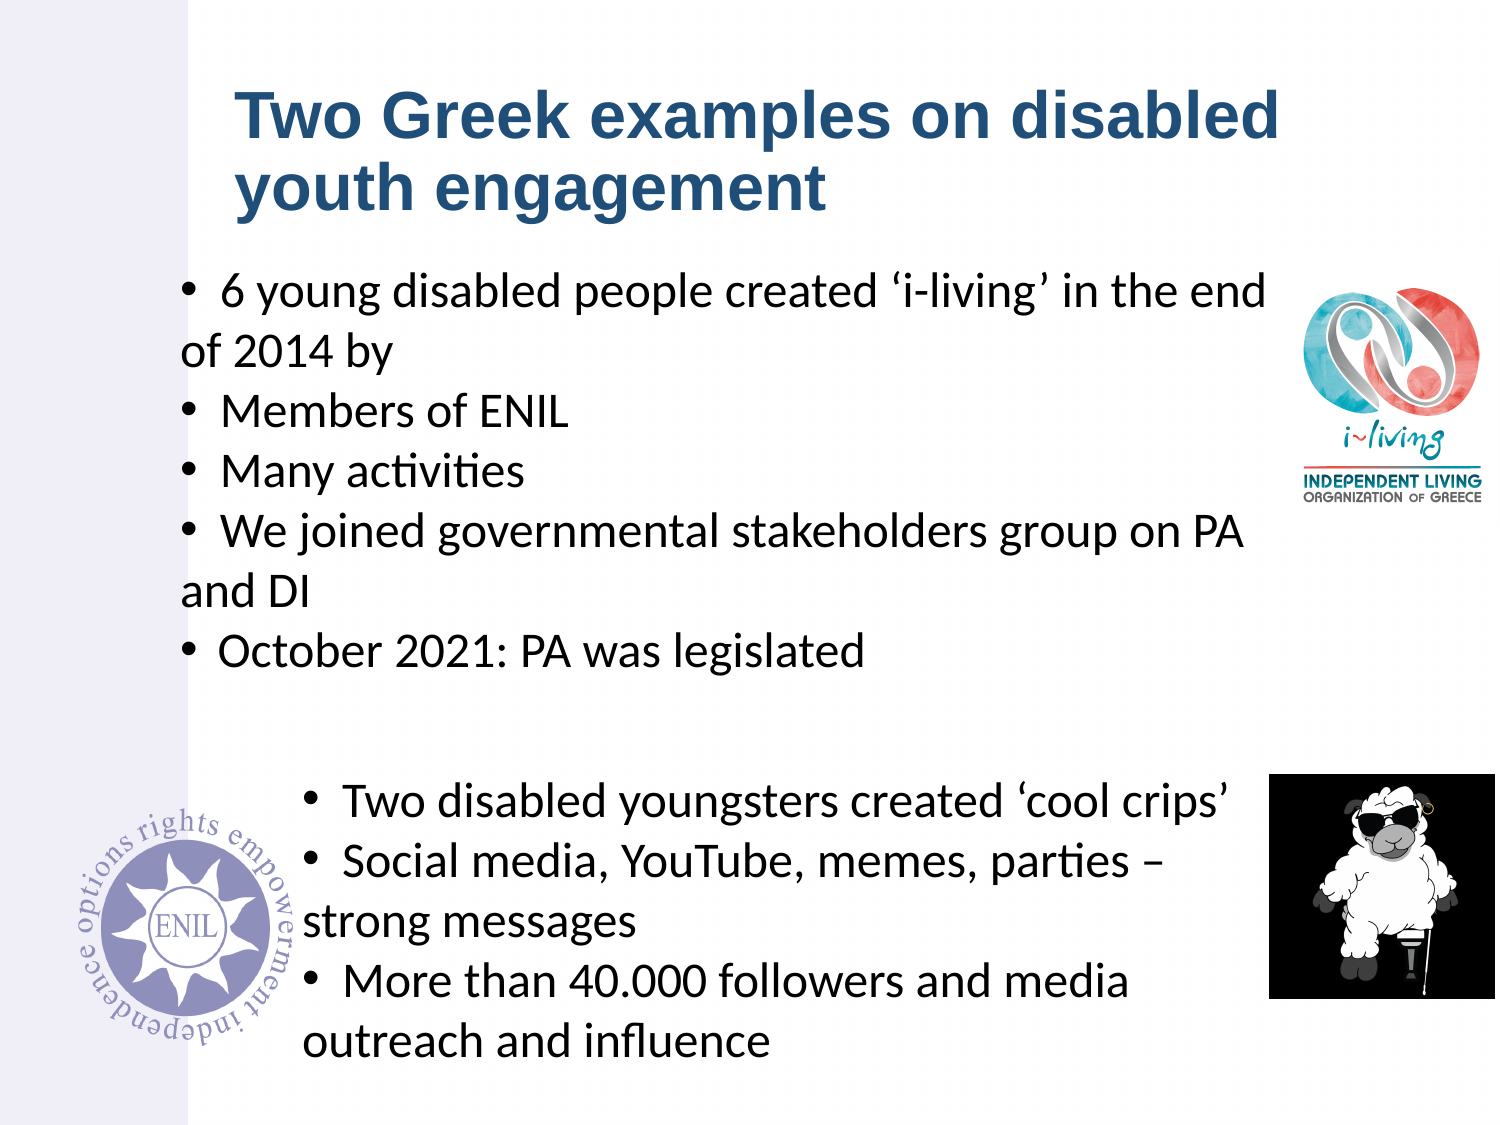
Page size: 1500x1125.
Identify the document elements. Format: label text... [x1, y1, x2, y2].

text_box 6 young disabled people created ‘i-living’ in the end of 2014 by Members of ENIL Many activities We joined governmental stakeholders group on PA and DI October 2021: PA was legislated [165, 250, 1284, 686]
picture [1278, 250, 1500, 526]
title Two Greek examples on disabled youth engagement [220, 54, 1335, 250]
picture [1269, 774, 1495, 999]
text_box Two disabled youngsters created ‘cool crips’ Social media, YouTube, memes, parties – strong messages More than 40.000 followers and media outreach and influence [287, 759, 1252, 1075]
